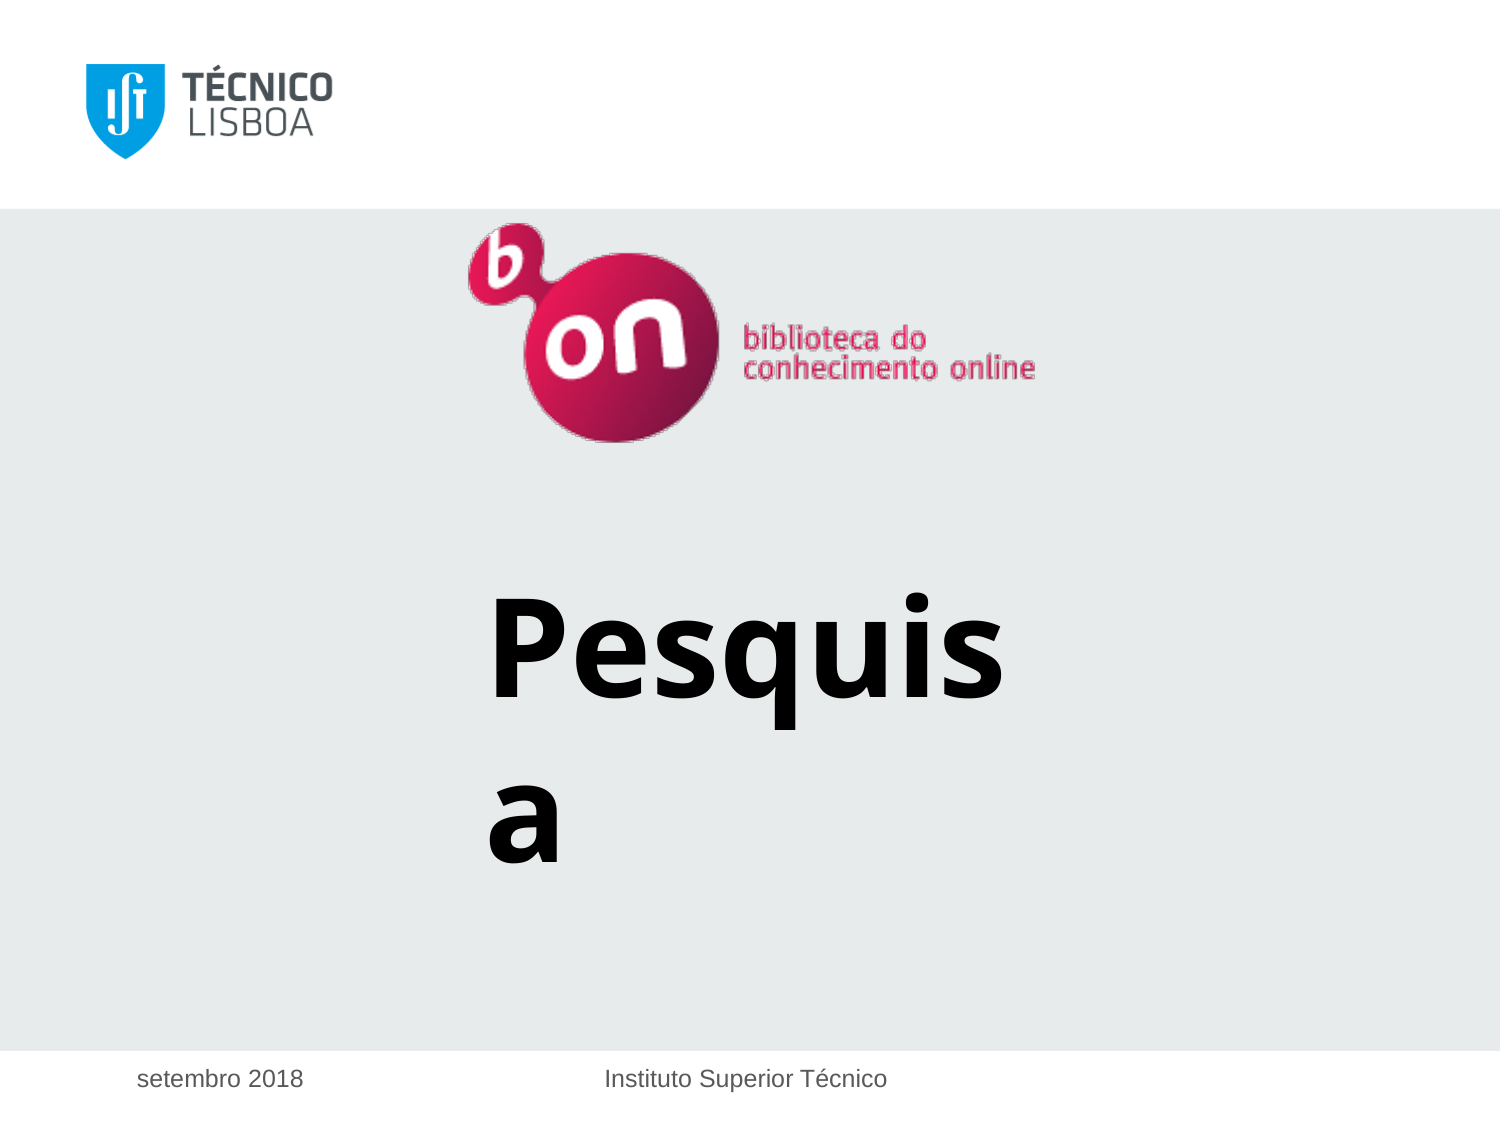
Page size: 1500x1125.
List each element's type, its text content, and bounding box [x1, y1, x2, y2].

slide_number setembro 2018 [121, 1052, 425, 1103]
footer Instituto Superior Técnico [512, 1052, 988, 1103]
picture [0, 0, 1500, 1125]
text_box Pesquisa [469, 553, 1031, 898]
